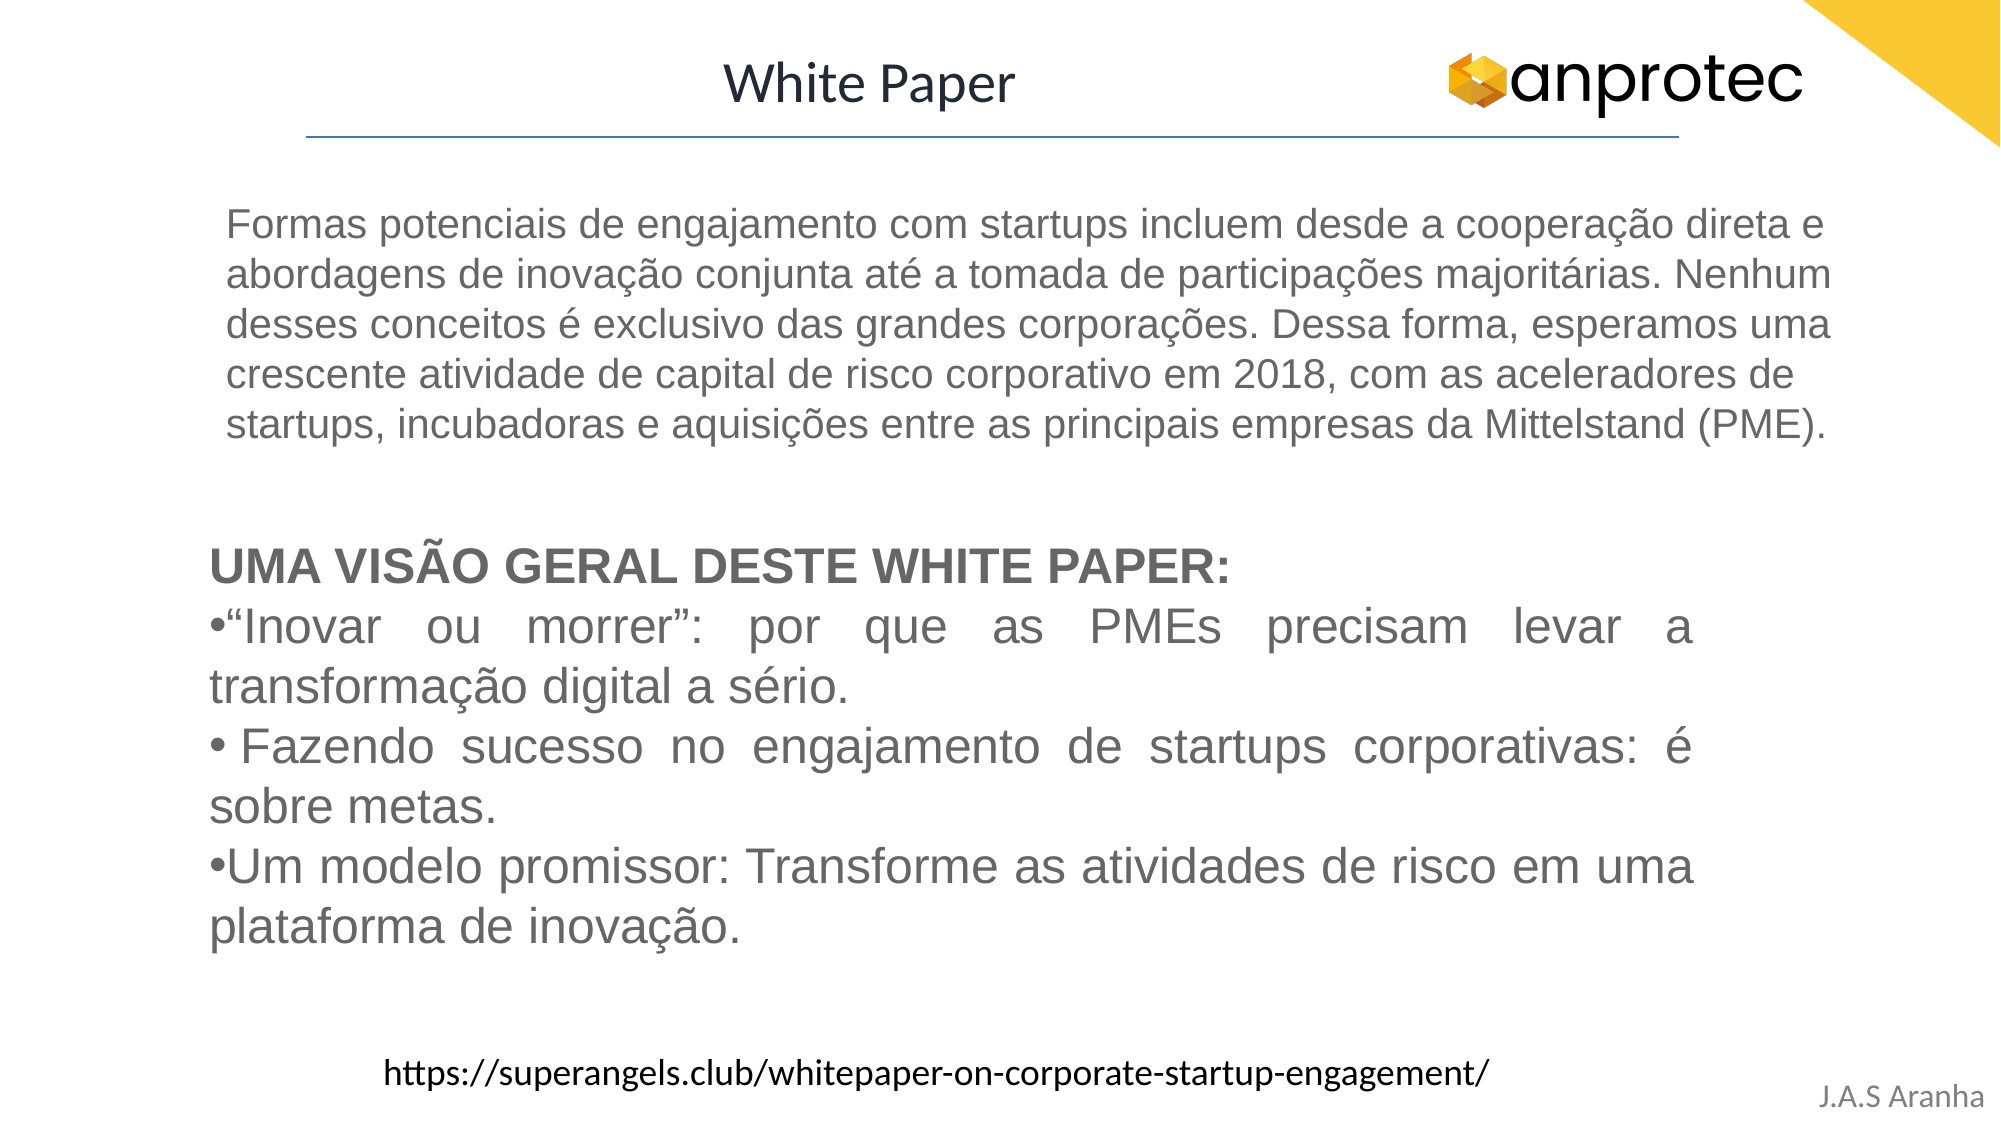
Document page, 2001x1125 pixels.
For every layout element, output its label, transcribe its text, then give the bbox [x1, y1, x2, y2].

text_box J.A.S Aranha [1804, 1066, 2000, 1122]
text_box https://superangels.club/whitepaper-on-corporate-startup-engagement/ [368, 1040, 1563, 1101]
text_box UMA VISÃO GERAL DESTE WHITE PAPER: “Inovar ou morrer”: por que as PMEs precisam levar a transformação digital a sério. Fazendo sucesso no engajamento de startups corporativas: é sobre metas. Um modelo promissor: Transforme as atividades de risco em uma plataforma de inovação. [194, 526, 1710, 962]
text_box Formas potenciais de engajamento com startups incluem desde a cooperação direta e abordagens de inovação conjunta até a tomada de participações majoritárias. Nenhum desses conceitos é exclusivo das grandes corporações. Dessa forma, esperamos uma crescente atividade de capital de risco corporativo em 2018, com as aceleradores de startups, incubadoras e aquisições entre as principais empresas da Mittelstand (PME). [211, 189, 1856, 455]
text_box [306, 0, 2000, 149]
